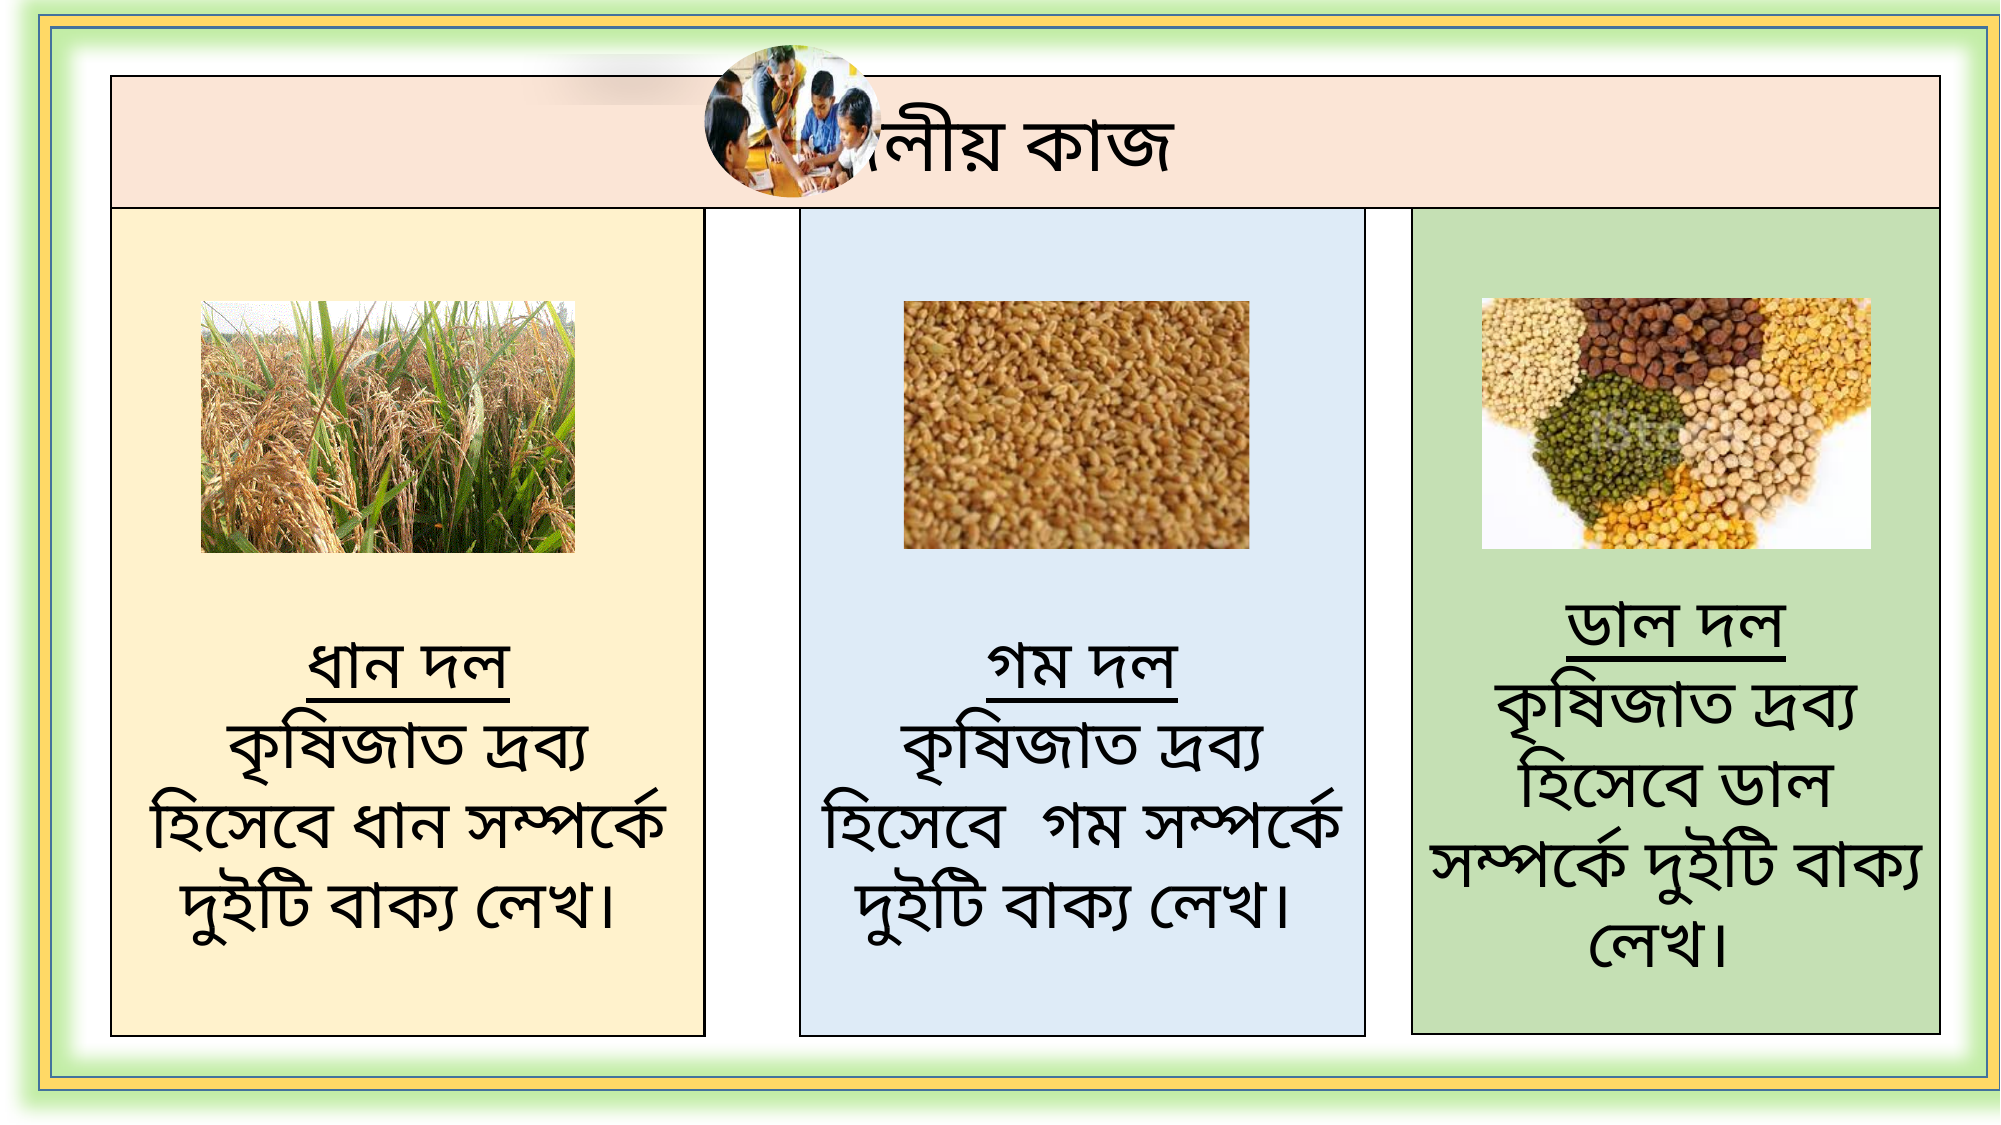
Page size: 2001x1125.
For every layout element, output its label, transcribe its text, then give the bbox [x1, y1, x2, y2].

picture [704, 45, 882, 198]
picture [903, 301, 1250, 550]
text_box গম দল কৃষিজাত দ্রব্য হিসেবে গম সম্পর্কে দুইটি বাক্য লেখ। [799, 207, 1366, 1037]
text_box ডাল দল কৃষিজাত দ্রব্য হিসেবে ডাল সম্পর্কে দুইটি বাক্য লেখ। [1411, 207, 1941, 1035]
text_box [38, 14, 2000, 1091]
text_box দলীয় কাজ [110, 75, 1941, 209]
text_box ধান দল কৃষিজাত দ্রব্য হিসেবে ধান সম্পর্কে দুইটি বাক্য লেখ। [110, 207, 706, 1037]
picture [1482, 298, 1871, 550]
picture [201, 301, 575, 553]
